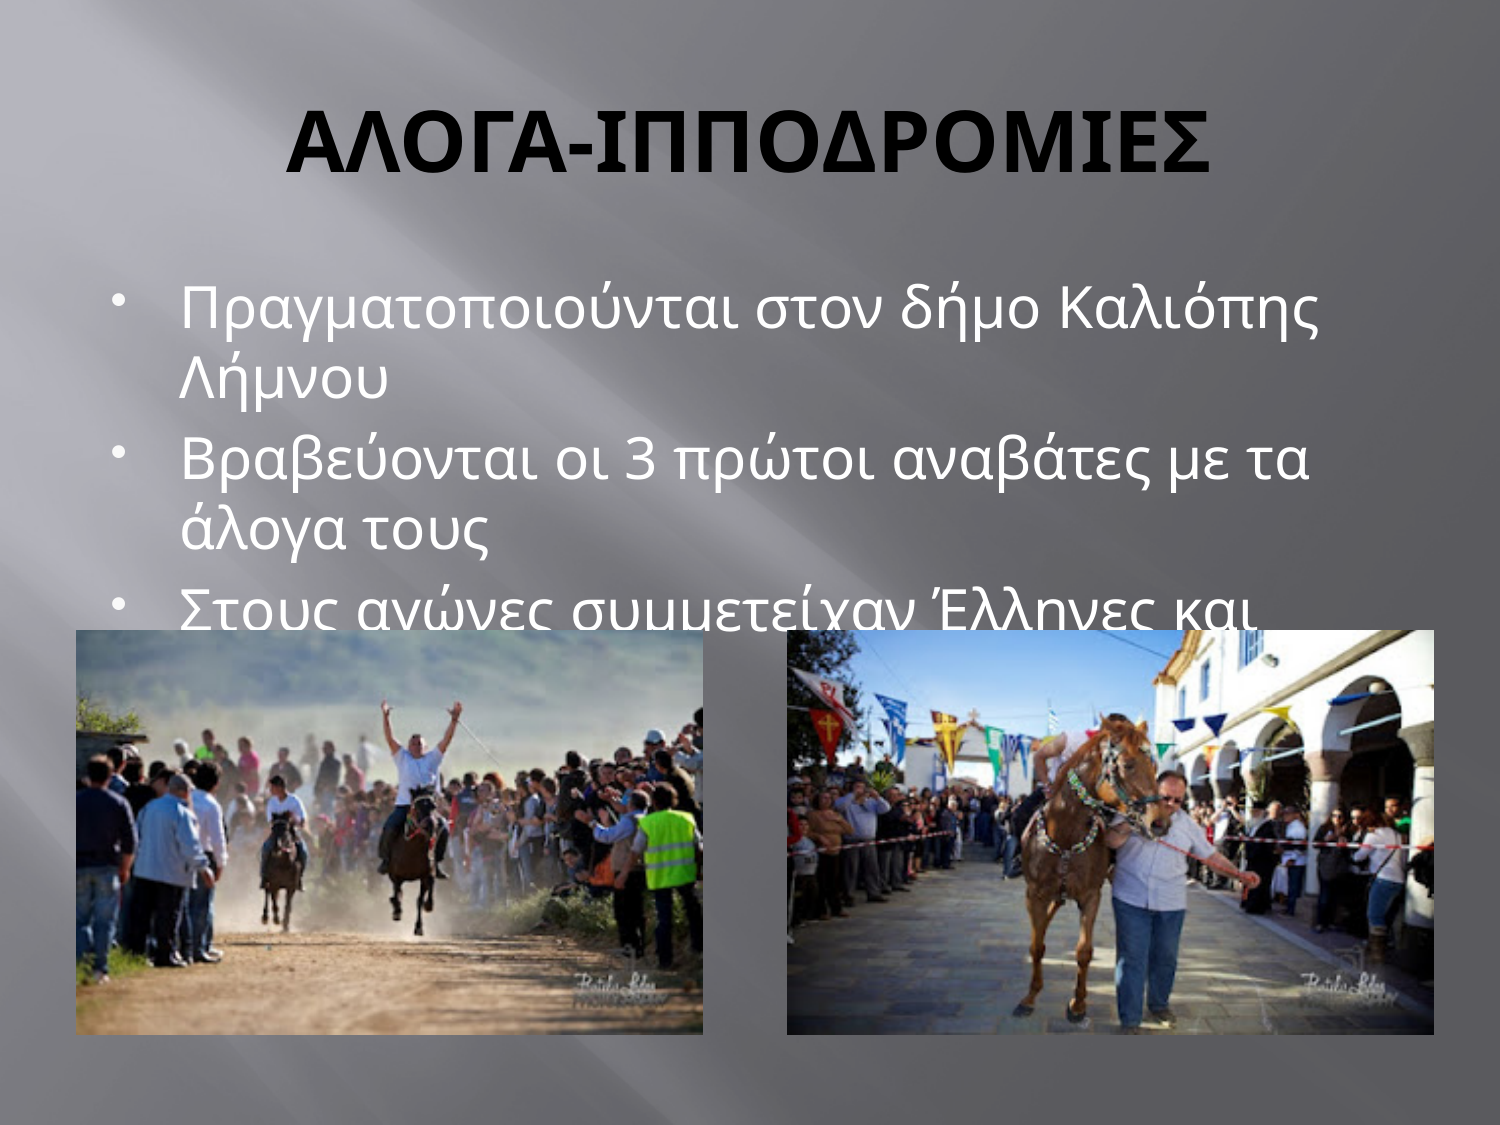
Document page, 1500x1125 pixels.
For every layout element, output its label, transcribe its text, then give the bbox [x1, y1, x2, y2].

picture [787, 630, 1434, 1036]
picture [76, 630, 703, 1036]
list Πραγματοποιούνται στον δήμο Καλιόπης Λήμνου Βραβεύονται οι 3 πρώτοι αναβάτες με τα άλογα τους Στους αγώνες συμμετείχαν Έλληνες και Τούρκοι αναβάτες [75, 262, 1459, 1035]
title ΑΛΟΓΑ-ΙΠΠΟΔΡΟΜΙΕΣ [75, 45, 1425, 233]
